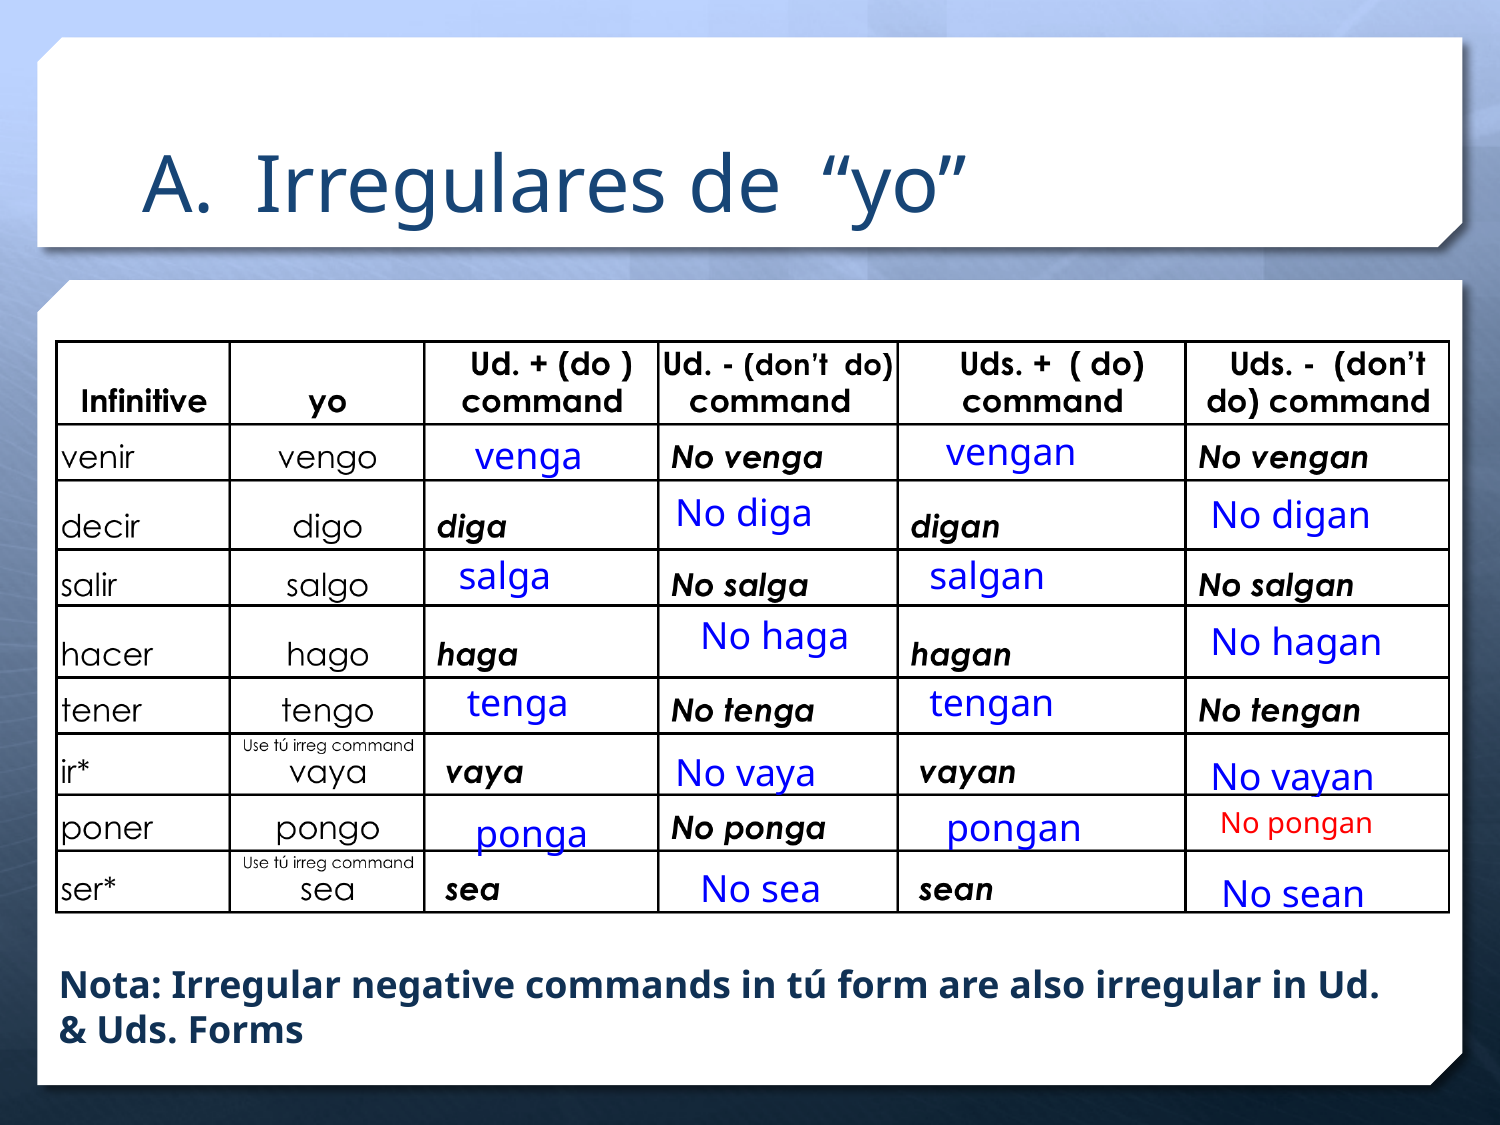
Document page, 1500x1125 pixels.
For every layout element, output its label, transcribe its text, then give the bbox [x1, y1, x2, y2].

text_box Nota: Irregular negative commands in tú form are also irregular in Ud. & Uds. Forms [43, 954, 1427, 1059]
title A. Irregulares de “yo” [127, 48, 1372, 236]
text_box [55, 339, 1451, 948]
